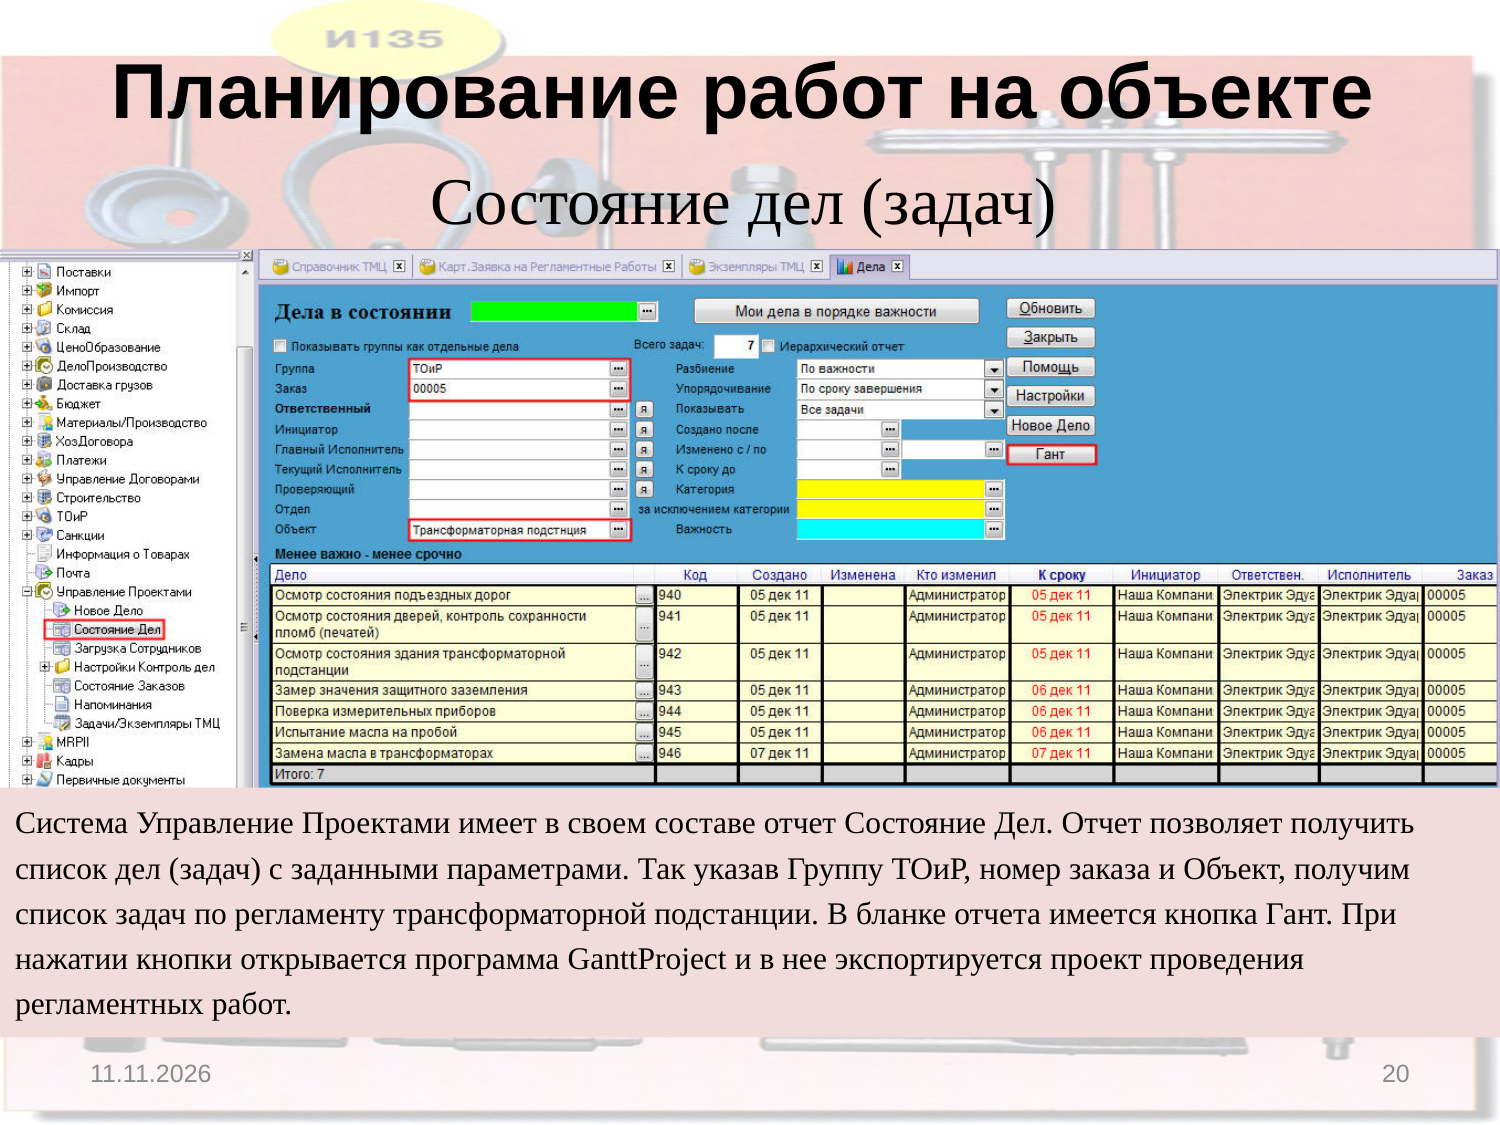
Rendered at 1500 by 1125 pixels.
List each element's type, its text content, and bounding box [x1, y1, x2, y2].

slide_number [75, 1042, 425, 1103]
list Состояние дел (задач) [75, 149, 1413, 248]
text_box Система Управление Проектами имеет в своем составе отчет Состояние Дел. Отчет позволяет получить список дел (задач) с заданными параметрами. Так указав Группу ТОиР, номер заказа и Объект, получим список задач по регламенту трансформаторной подстанции. В бланке отчета имеется кнопка Гант. При нажатии кнопки открывается программа GanttProject и в нее экспортируется проект проведения регламентных работ. [0, 798, 1500, 1038]
title Планирование работ на объекте [37, 0, 1450, 175]
slide_number 20 [1074, 1042, 1425, 1103]
picture [0, 249, 1500, 791]
